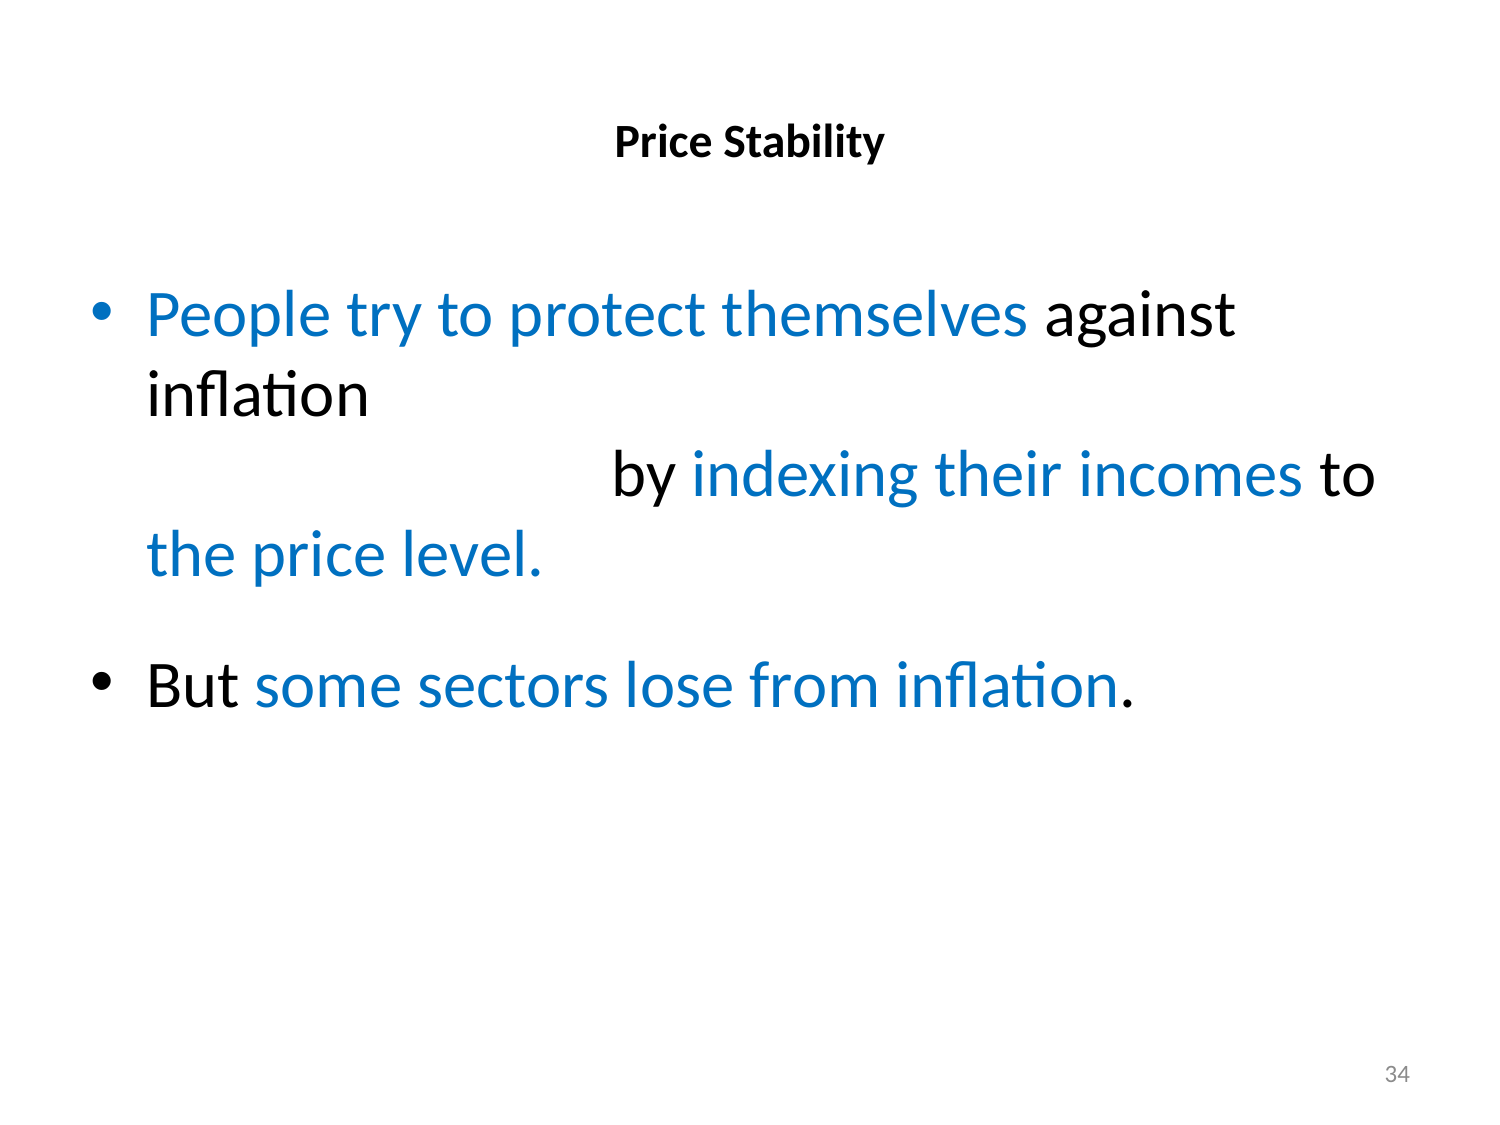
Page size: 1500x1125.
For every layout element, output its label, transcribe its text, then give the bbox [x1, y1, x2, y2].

list People try to protect themselves against inflation by indexing their incomes to the price level. But some sectors lose from inflation. [75, 262, 1425, 1125]
title Price Stability [75, 45, 1425, 233]
slide_number 34 [1074, 1042, 1425, 1103]
